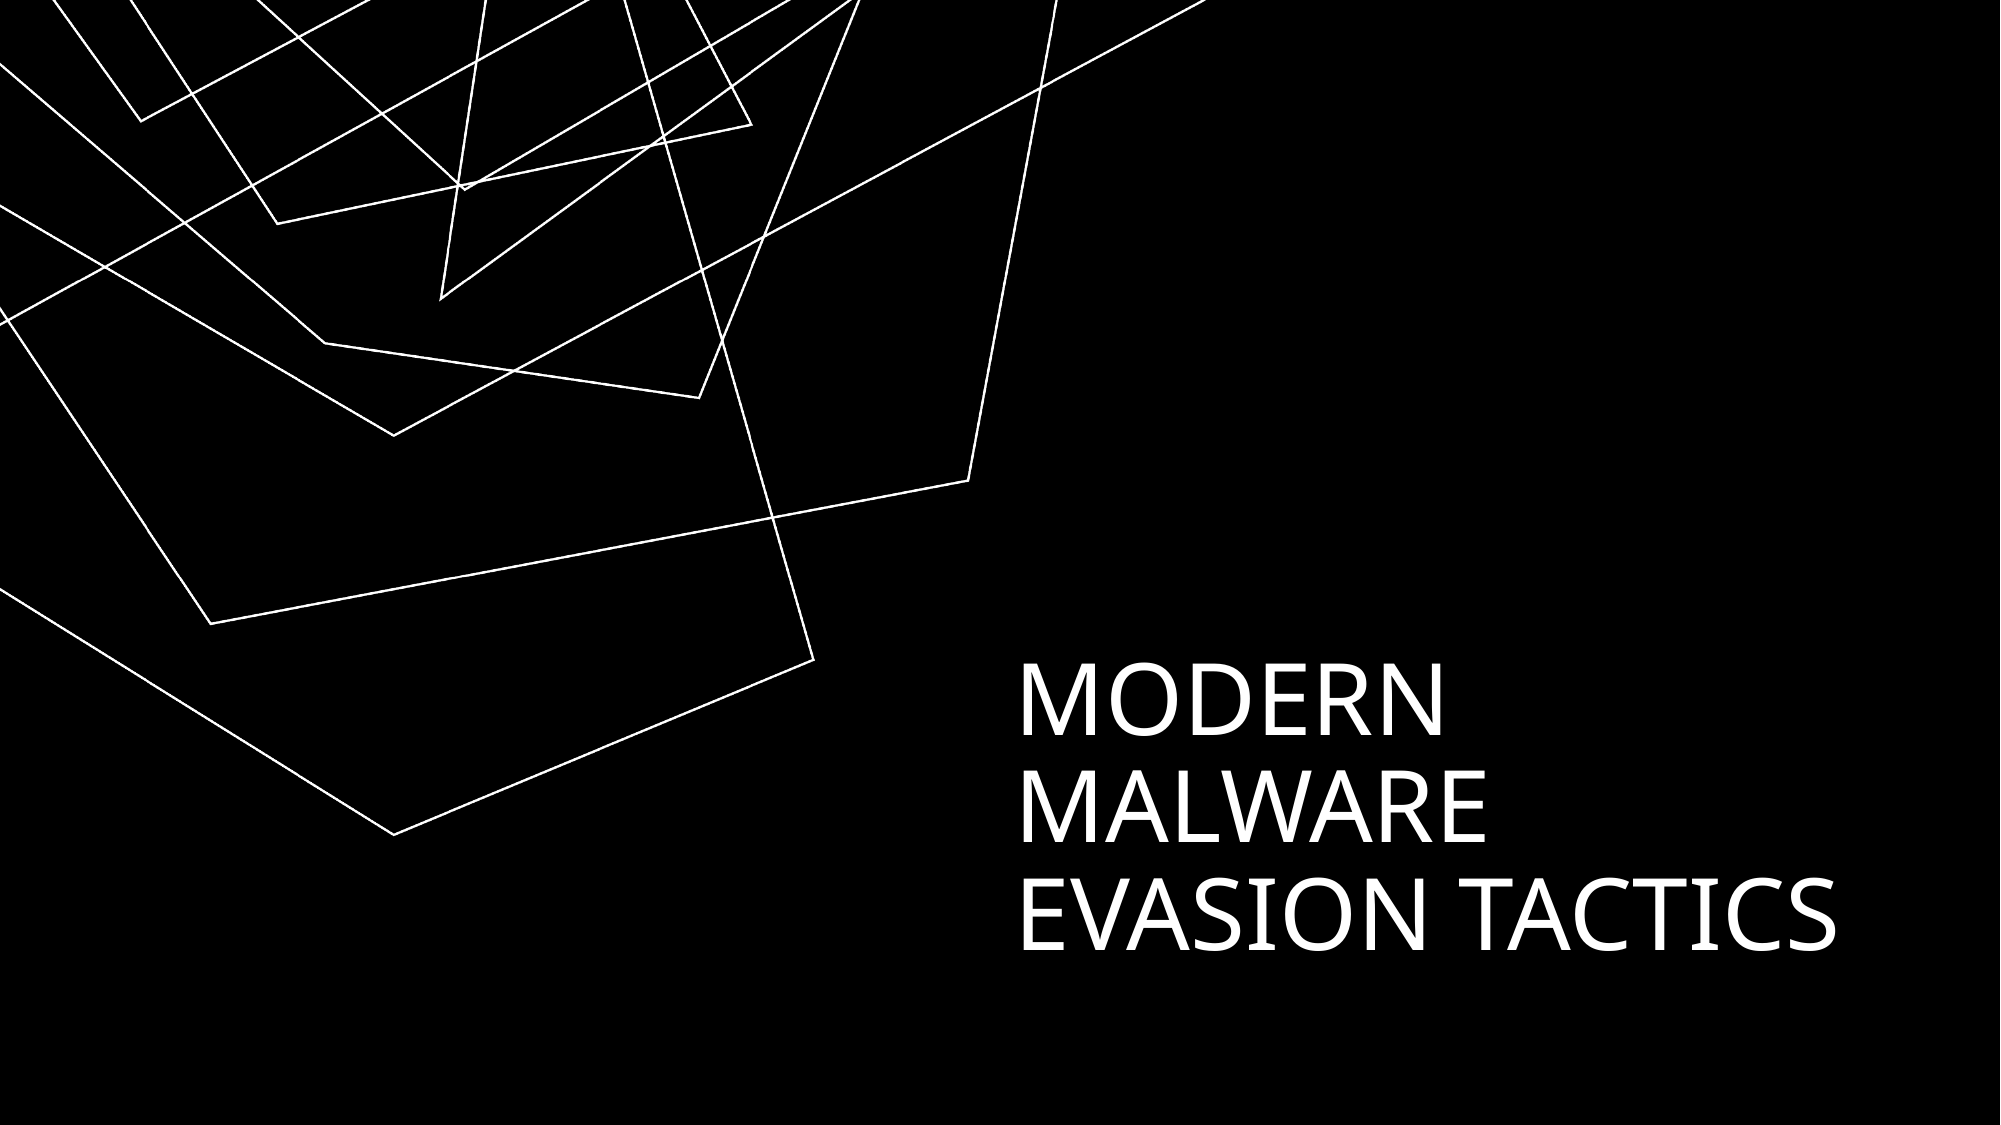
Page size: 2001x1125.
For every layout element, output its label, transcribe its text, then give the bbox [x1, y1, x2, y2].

title Modern Malware Evasion Tactics [999, 455, 1931, 980]
picture [0, 0, 1356, 873]
